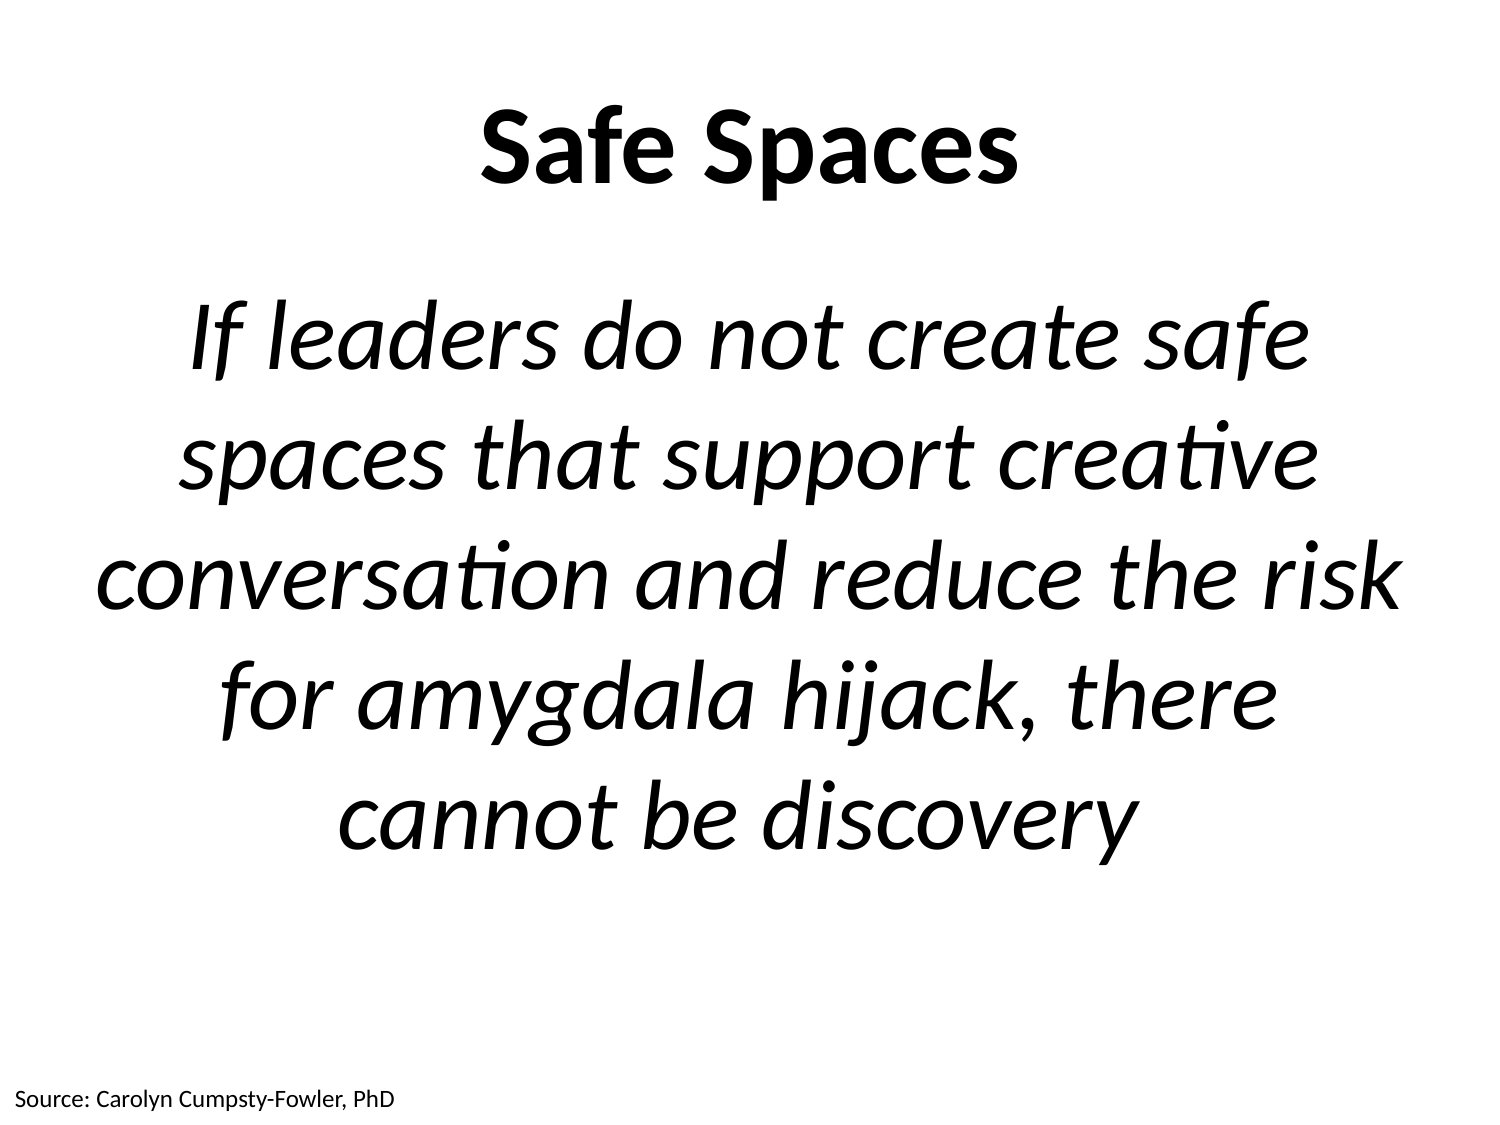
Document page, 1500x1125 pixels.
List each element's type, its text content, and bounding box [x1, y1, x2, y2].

text_box Source: Carolyn Cumpsty-Fowler, PhD [0, 1074, 1325, 1120]
list If leaders do not create safe spaces that support creative conversation and reduce the risk for amygdala hijack, there cannot be discovery [75, 262, 1425, 1005]
title Safe Spaces [75, 45, 1425, 233]
